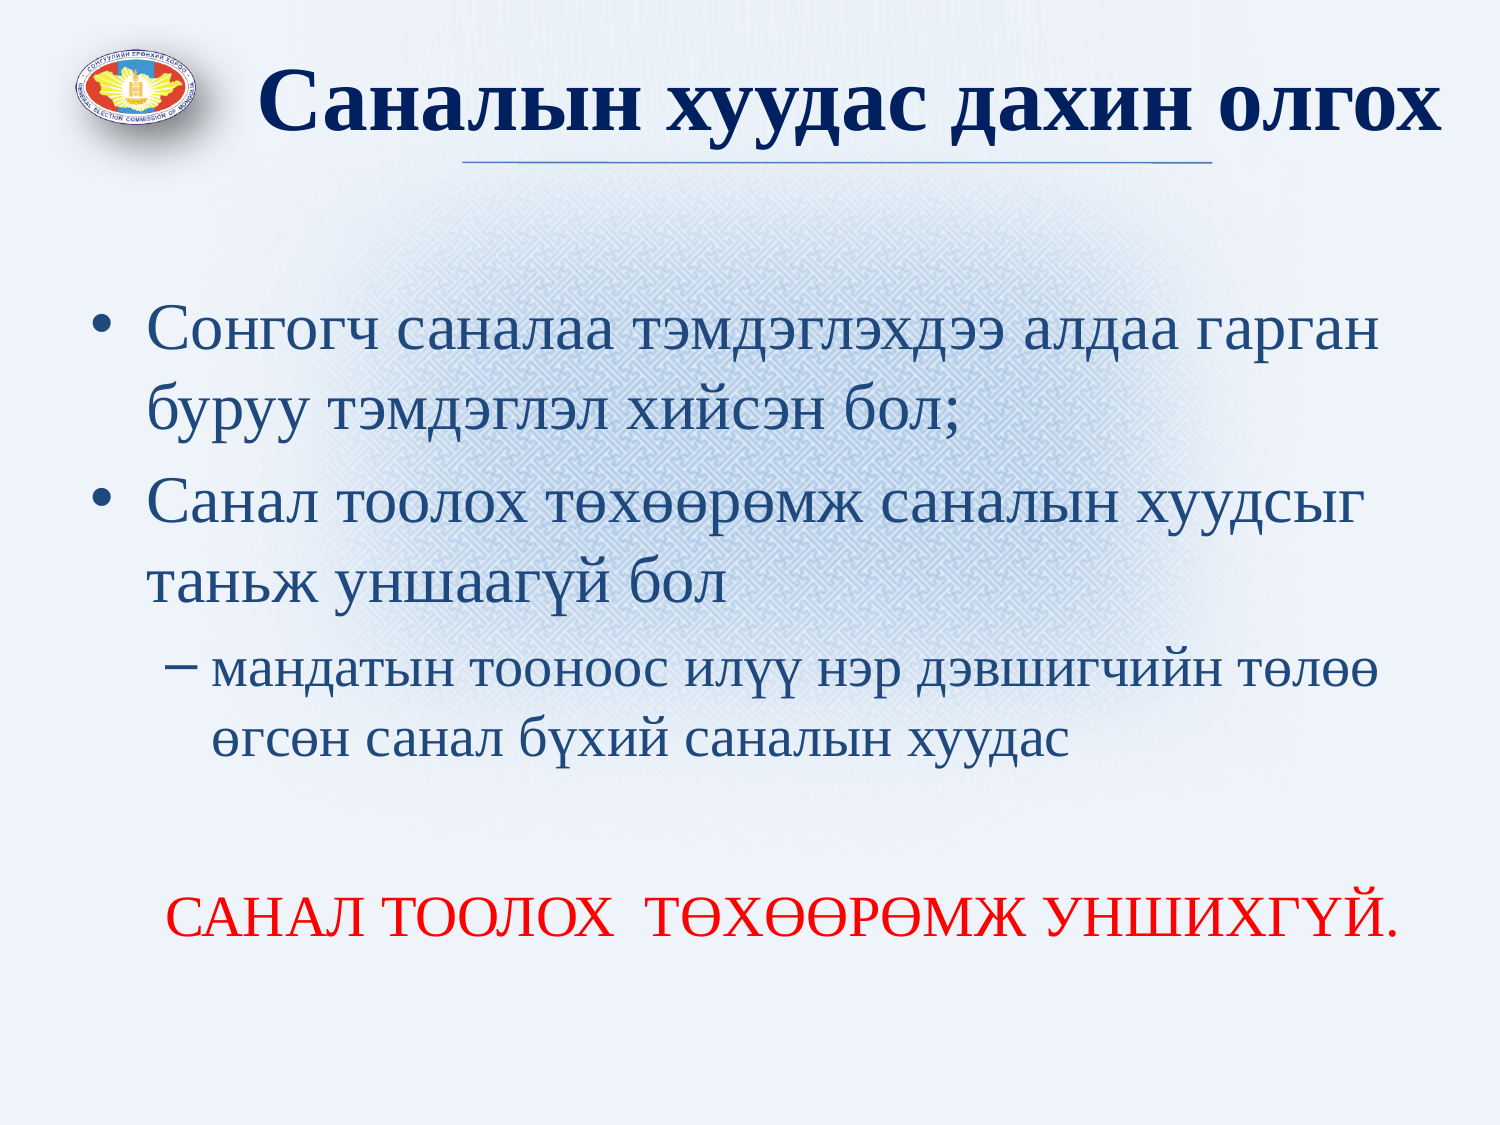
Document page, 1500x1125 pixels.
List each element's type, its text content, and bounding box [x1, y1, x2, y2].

picture [0, 0, 1500, 1125]
list Сонгогч саналаа тэмдэглэхдээ алдаа гарган буруу тэмдэглэл хийсэн бол; Санал тоолох төхөөрөмж саналын хуудсыг таньж уншаагүй бол мандатын тооноос илүү нэр дэвшигчийн төлөө өгсөн санал бүхий саналын хуудас САНАЛ ТООЛОХ ТӨХӨӨРӨМЖ УНШИХГҮЙ. [75, 275, 1425, 1075]
text_box Саналын хуудас дахин олгох [174, 0, 1500, 188]
